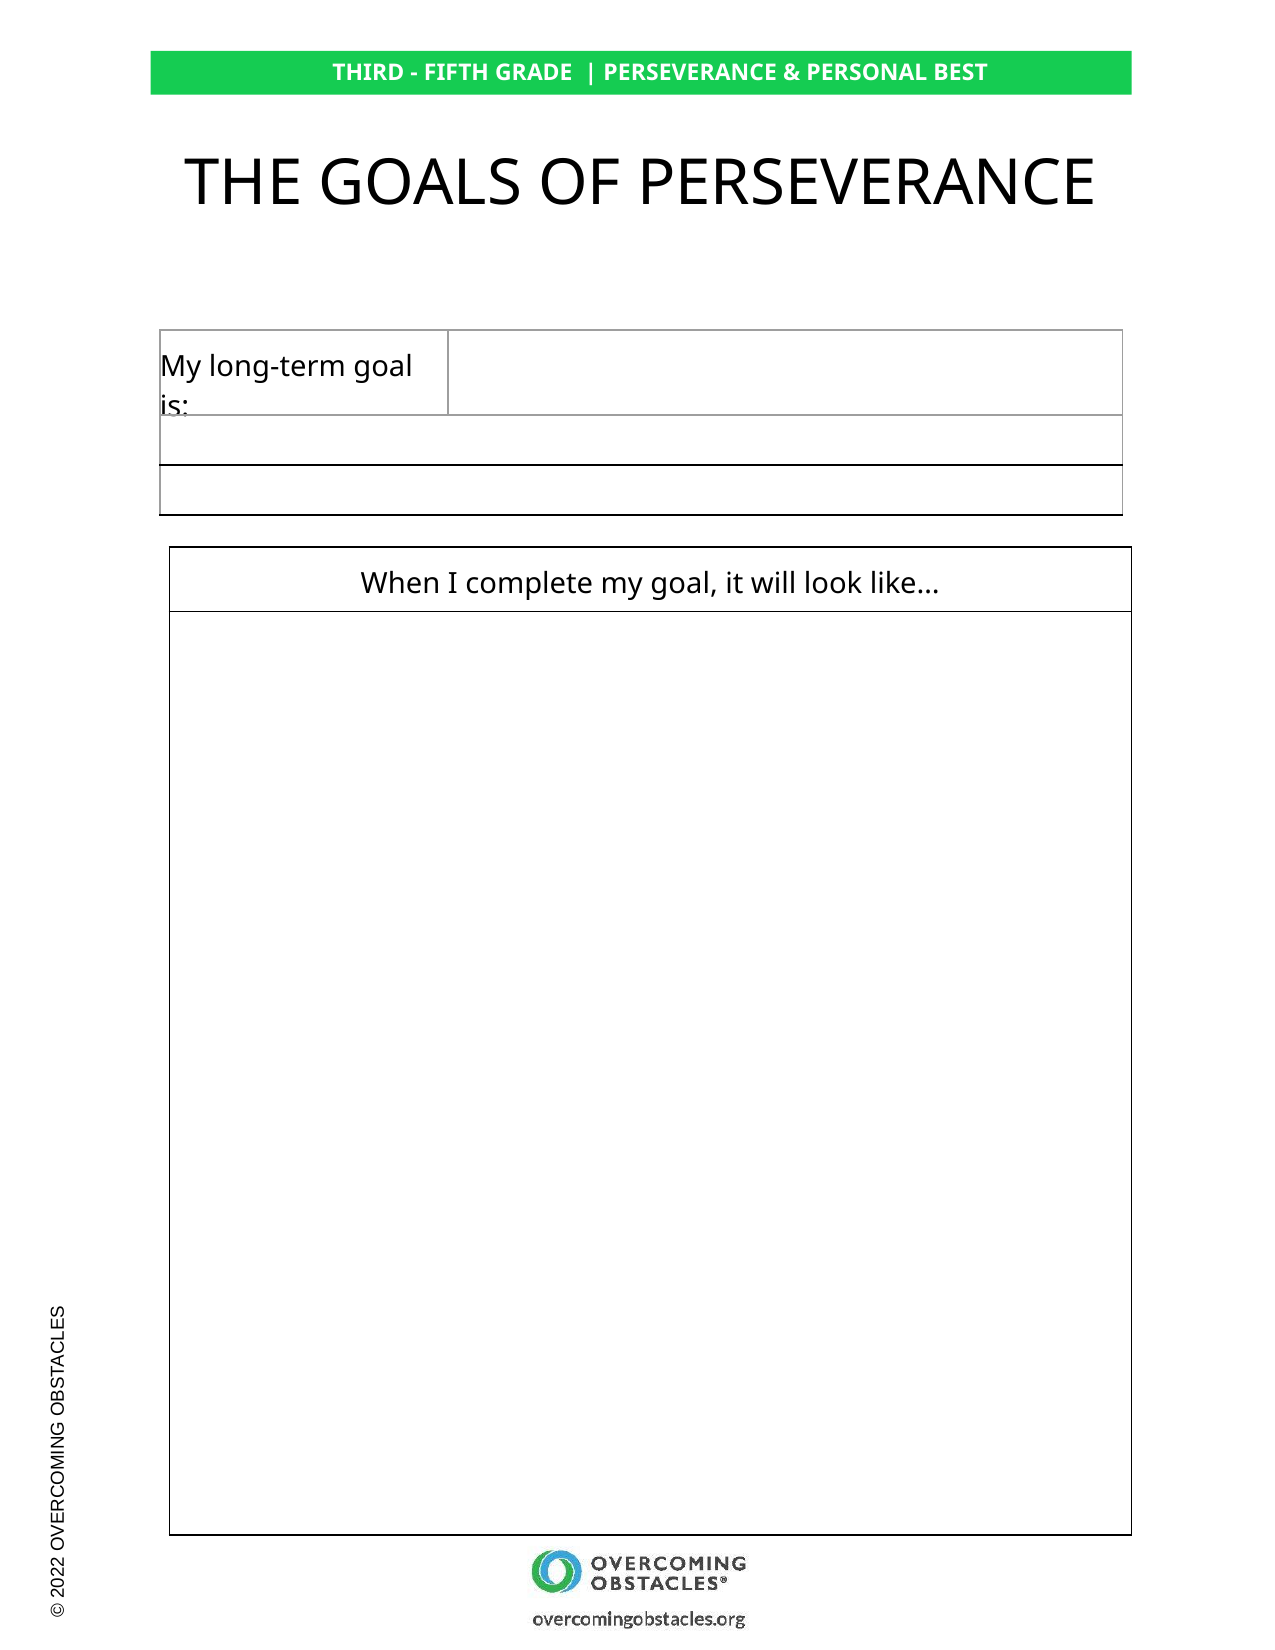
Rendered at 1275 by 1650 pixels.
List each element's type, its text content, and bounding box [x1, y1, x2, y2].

table_header [449, 331, 1122, 414]
table_cell [161, 416, 1122, 464]
text_box THE GOALS OF PERSEVERANCE [150, 126, 1132, 233]
table_header When I complete my goal, it will look like… [170, 548, 1131, 611]
table_cell [161, 466, 1122, 514]
table_header My long-term goal is: [161, 331, 447, 414]
text_box © 2022 OVERCOMING OBSTACLES [33, 1264, 79, 1633]
text_box THIRD - FIFTH GRADE | PERSEVERANCE & PERSONAL BEST [239, 43, 1082, 99]
text_box [150, 50, 239, 95]
table_cell [170, 612, 1131, 1534]
text_box [1082, 50, 1132, 95]
text_box [150, 298, 1132, 377]
picture [516, 1529, 766, 1650]
